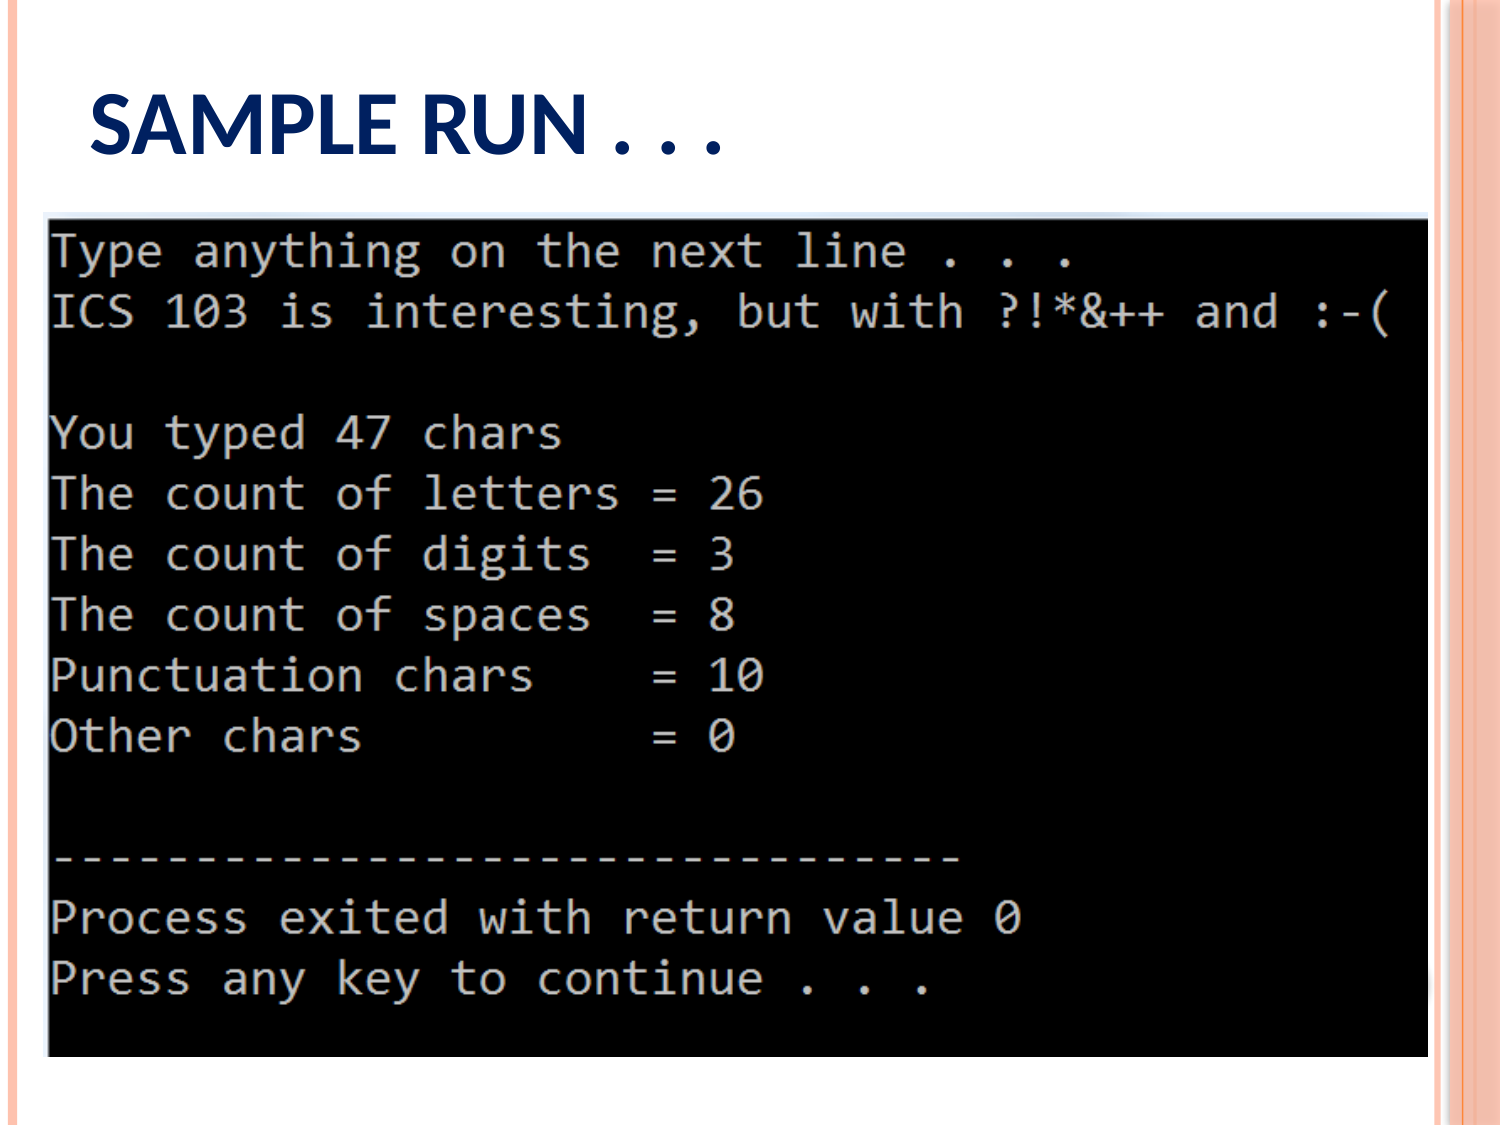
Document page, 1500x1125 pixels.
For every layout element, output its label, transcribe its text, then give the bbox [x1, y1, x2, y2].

picture [42, 211, 1429, 1058]
title Sample Run . . . [75, 37, 1300, 180]
